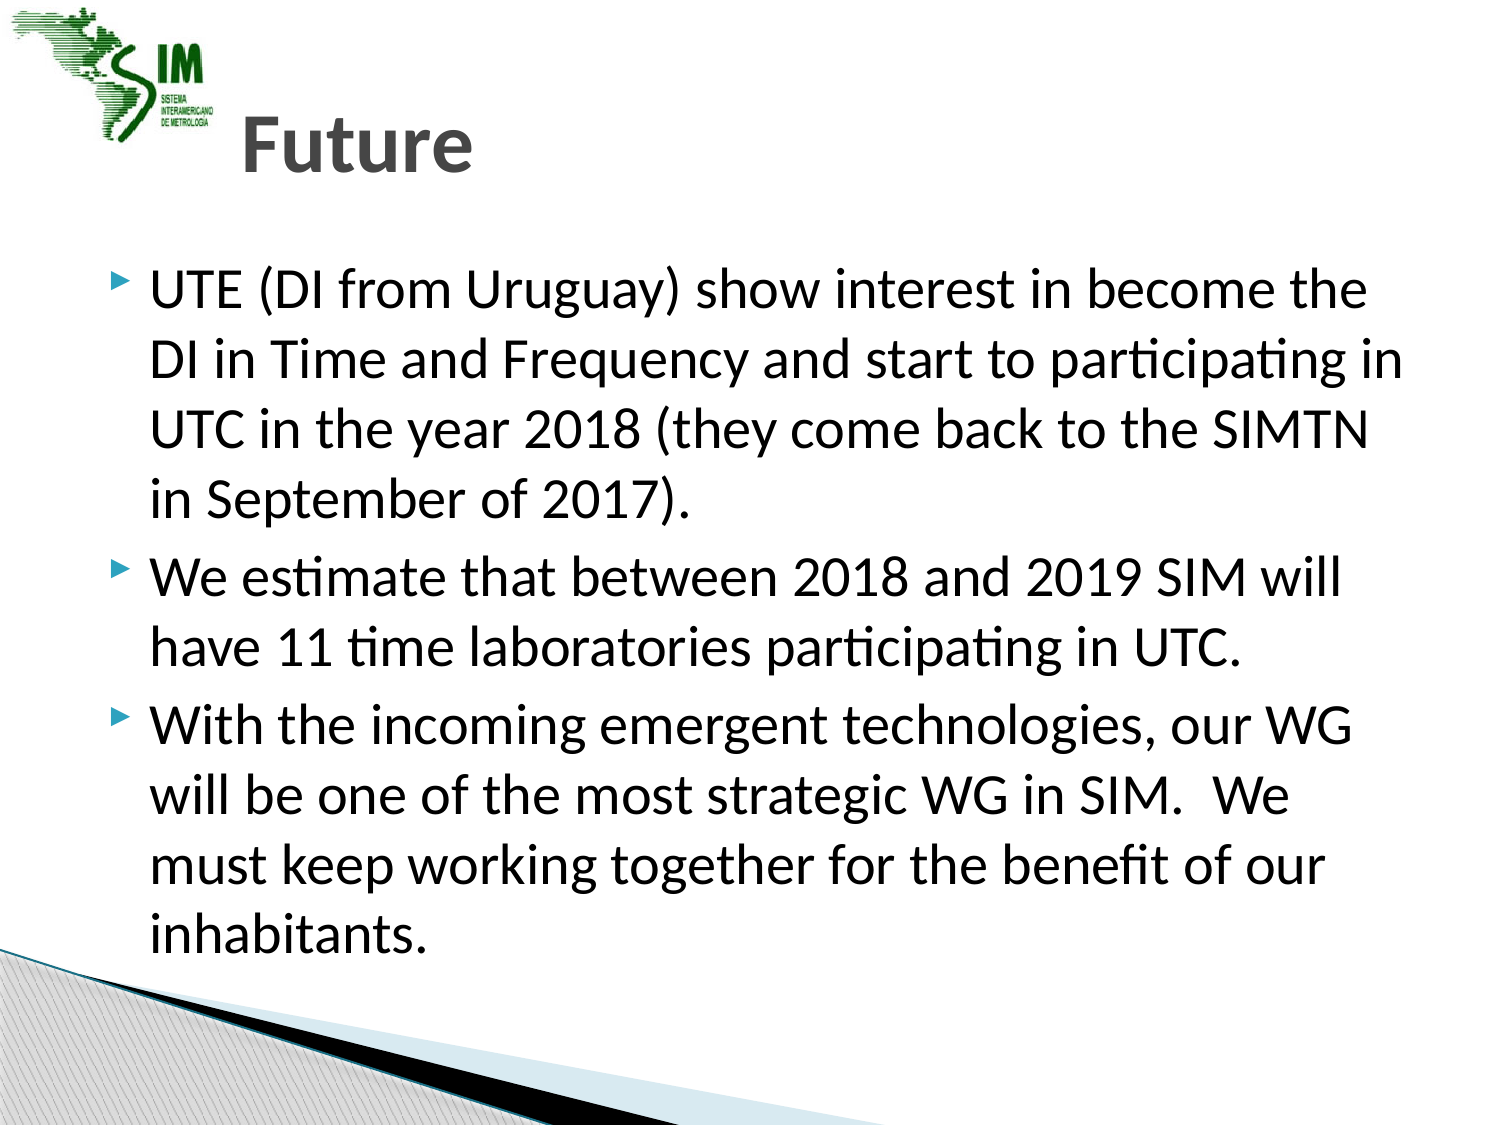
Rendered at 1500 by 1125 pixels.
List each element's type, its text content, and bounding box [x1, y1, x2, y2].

list UTE (DI from Uruguay) show interest in become the DI in Time and Frequency and start to participating in UTC in the year 2018 (they come back to the SIMTN in September of 2017). We estimate that between 2018 and 2019 SIM will have 11 time laboratories participating in UTC. With the incoming emergent technologies, our WG will be one of the most strategic WG in SIM. We must keep working together for the benefit of our inhabitants. [75, 243, 1425, 986]
picture [0, 0, 227, 150]
title Future [226, 45, 1425, 233]
